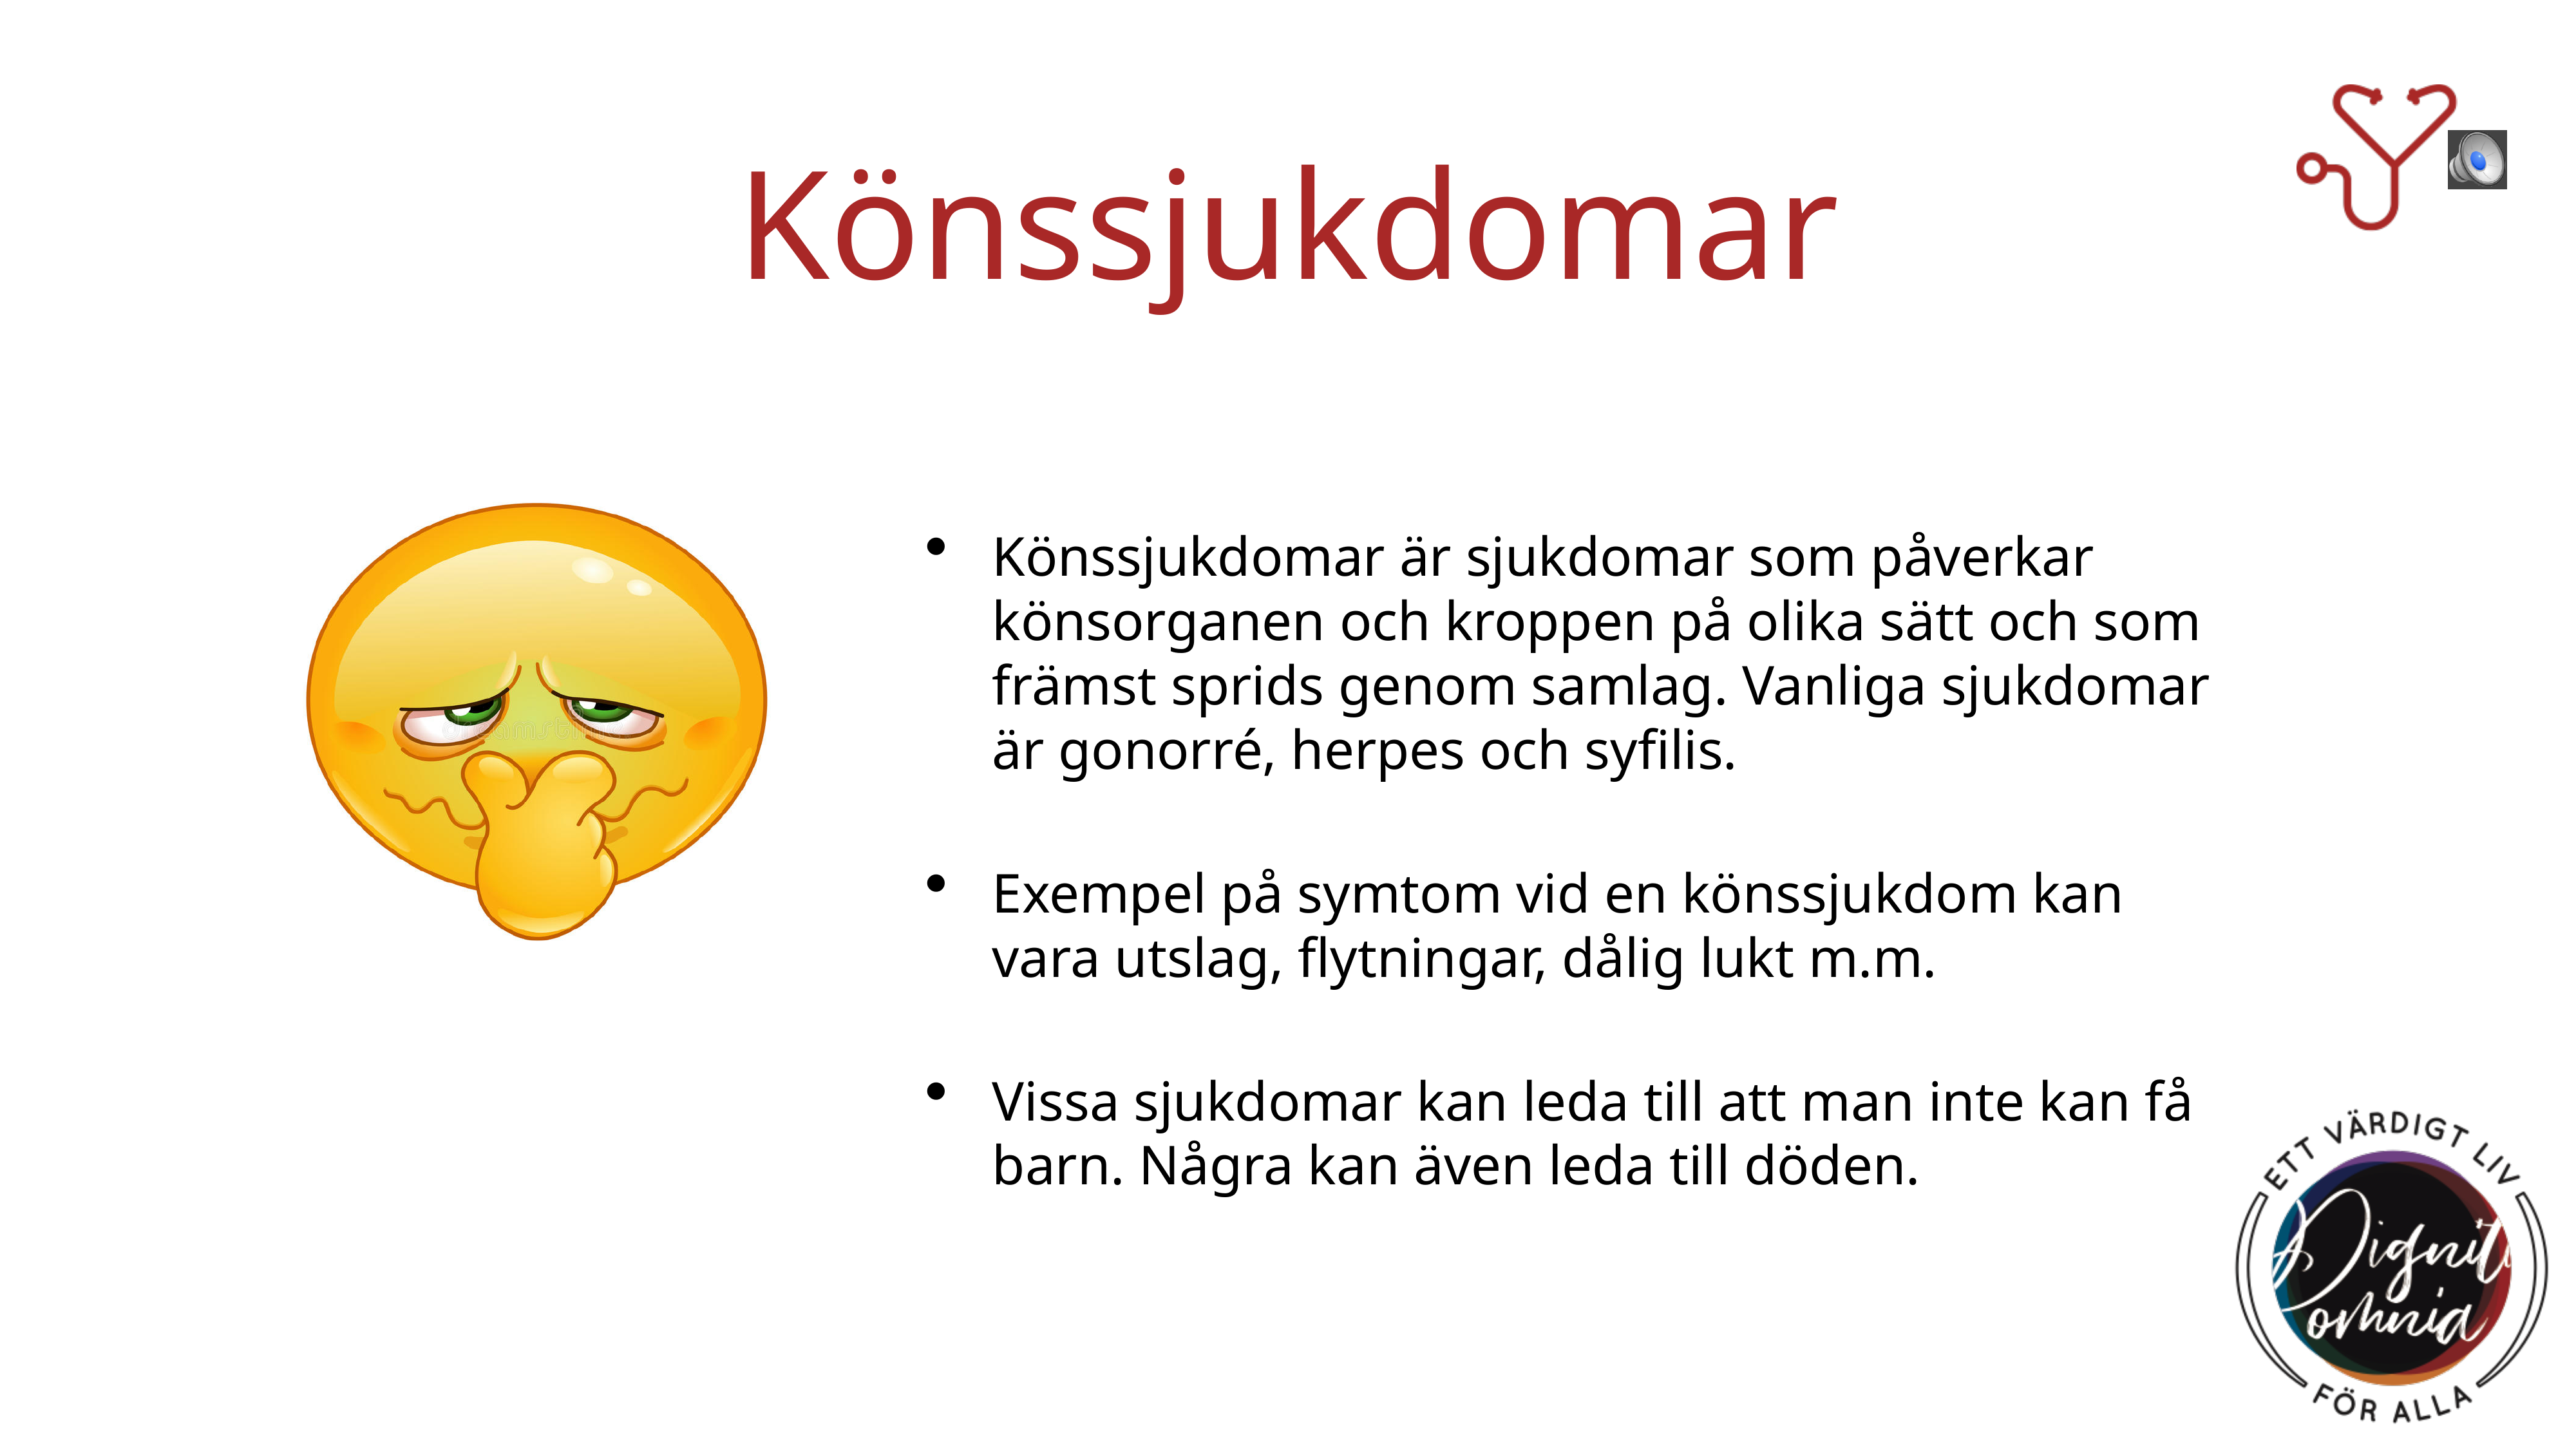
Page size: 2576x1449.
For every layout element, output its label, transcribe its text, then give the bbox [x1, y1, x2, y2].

picture [2297, 84, 2508, 232]
picture [292, 491, 781, 952]
list Könssjukdomar är sjukdomar som påverkar könsorganen och kroppen på olika sätt och som främst sprids genom samlag. Vanliga sjukdomar är gonorré, herpes och syfilis. Exempel på symtom vid en könssjukdom kan vara utslag, flytningar, dålig lukt m.m. Vissa sjukdomar kan leda till att man inte kan få barn. Några kan även leda till döden. [919, 367, 2238, 1350]
title Könssjukdomar [178, 98, 2398, 341]
picture [2206, 1081, 2576, 1449]
